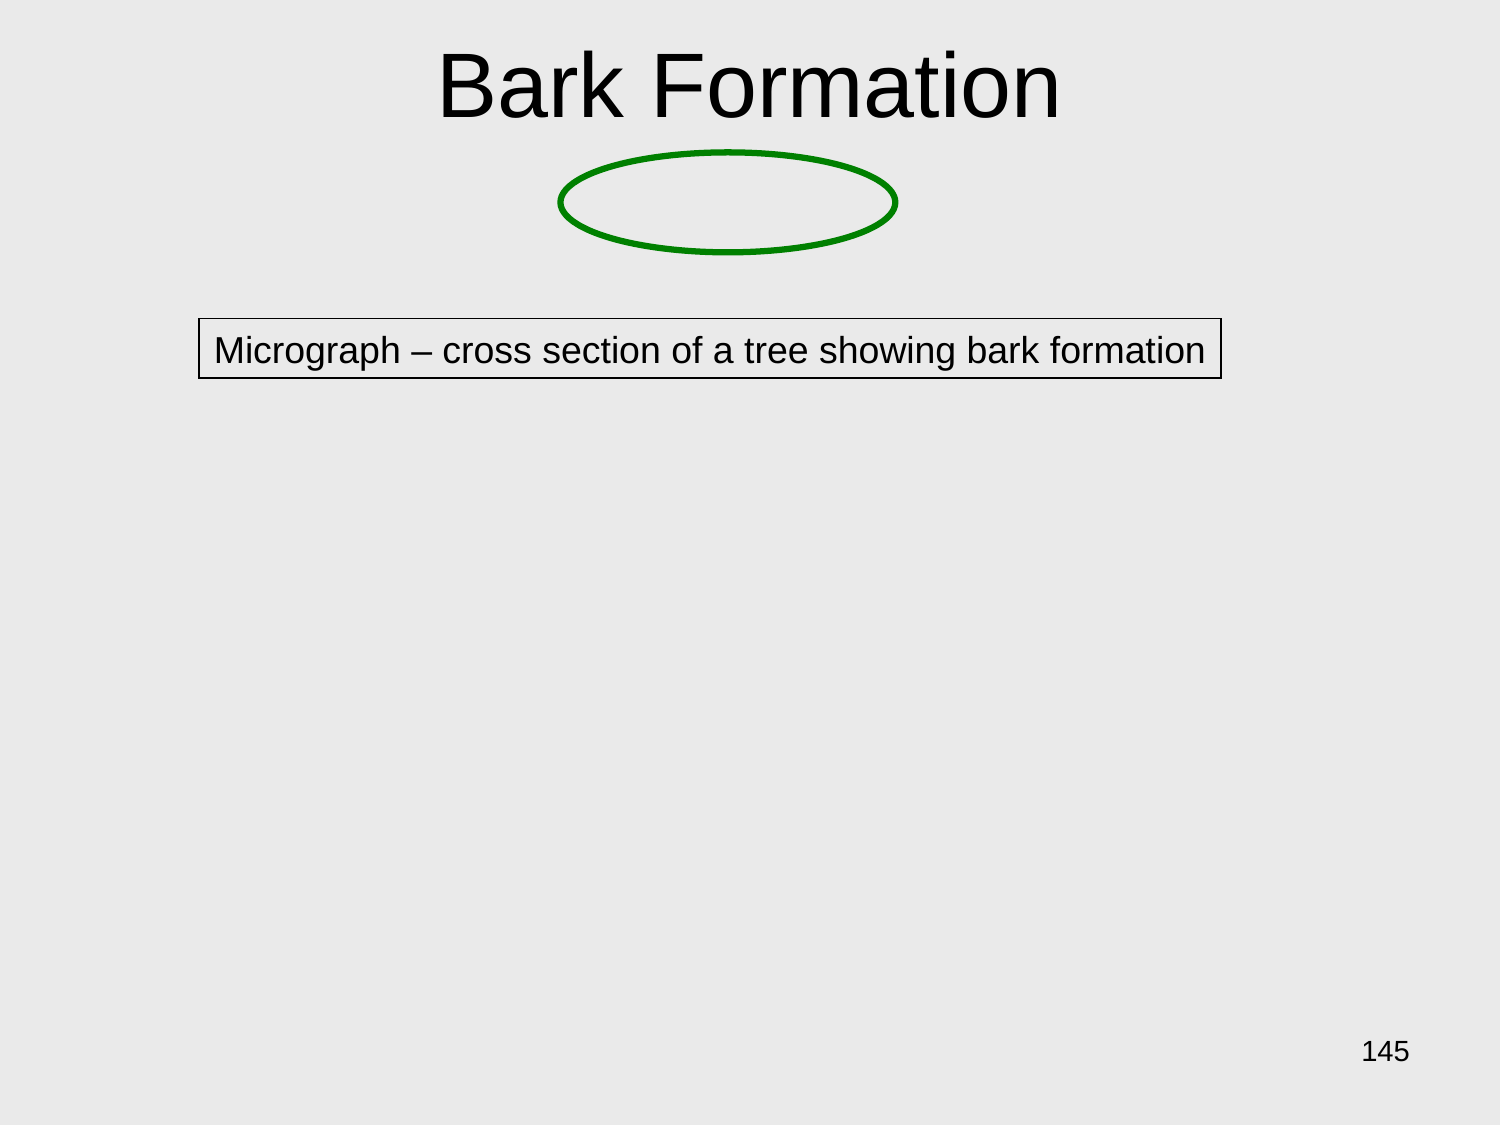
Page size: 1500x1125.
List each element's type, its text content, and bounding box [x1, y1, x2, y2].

slide_number 145 [1074, 1024, 1425, 1103]
text_box [560, 152, 896, 253]
title Bark Formation [75, 0, 1425, 175]
text_box Micrograph – cross section of a tree showing bark formation [198, 318, 1222, 379]
